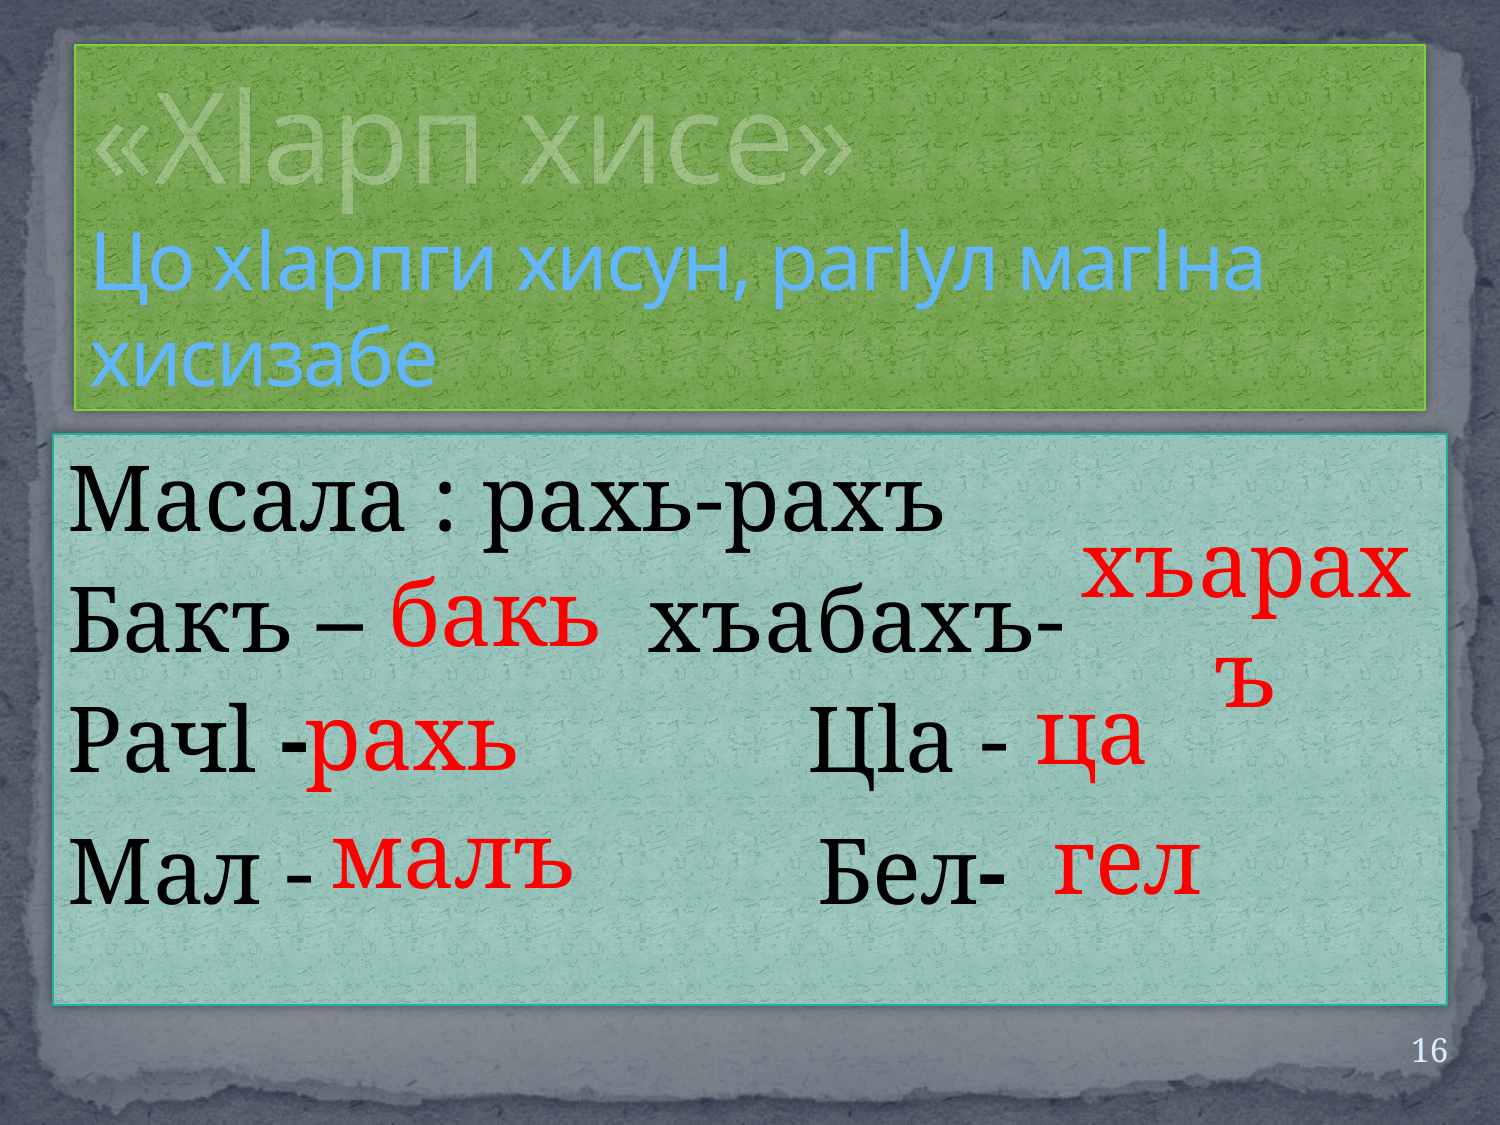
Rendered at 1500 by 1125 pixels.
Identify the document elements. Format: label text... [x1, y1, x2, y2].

text_box малъ [298, 796, 611, 908]
list Масала : рахь-рахъ Бакъ – хъабахъ- Рачl - Цlа - Мал - Бел- [52, 433, 1448, 1006]
text_box [345, 807, 635, 920]
text_box хъарахъ [1042, 559, 1450, 672]
text_box бакь [369, 559, 623, 660]
text_box ца [983, 677, 1202, 778]
title «Хlарп хисе» Цо хlарпги хисун, рагlул магlна хисизабе [74, 44, 1426, 411]
text_box гел [995, 807, 1261, 908]
text_box рахь [251, 677, 576, 790]
slide_number 16 [1379, 1014, 1480, 1089]
